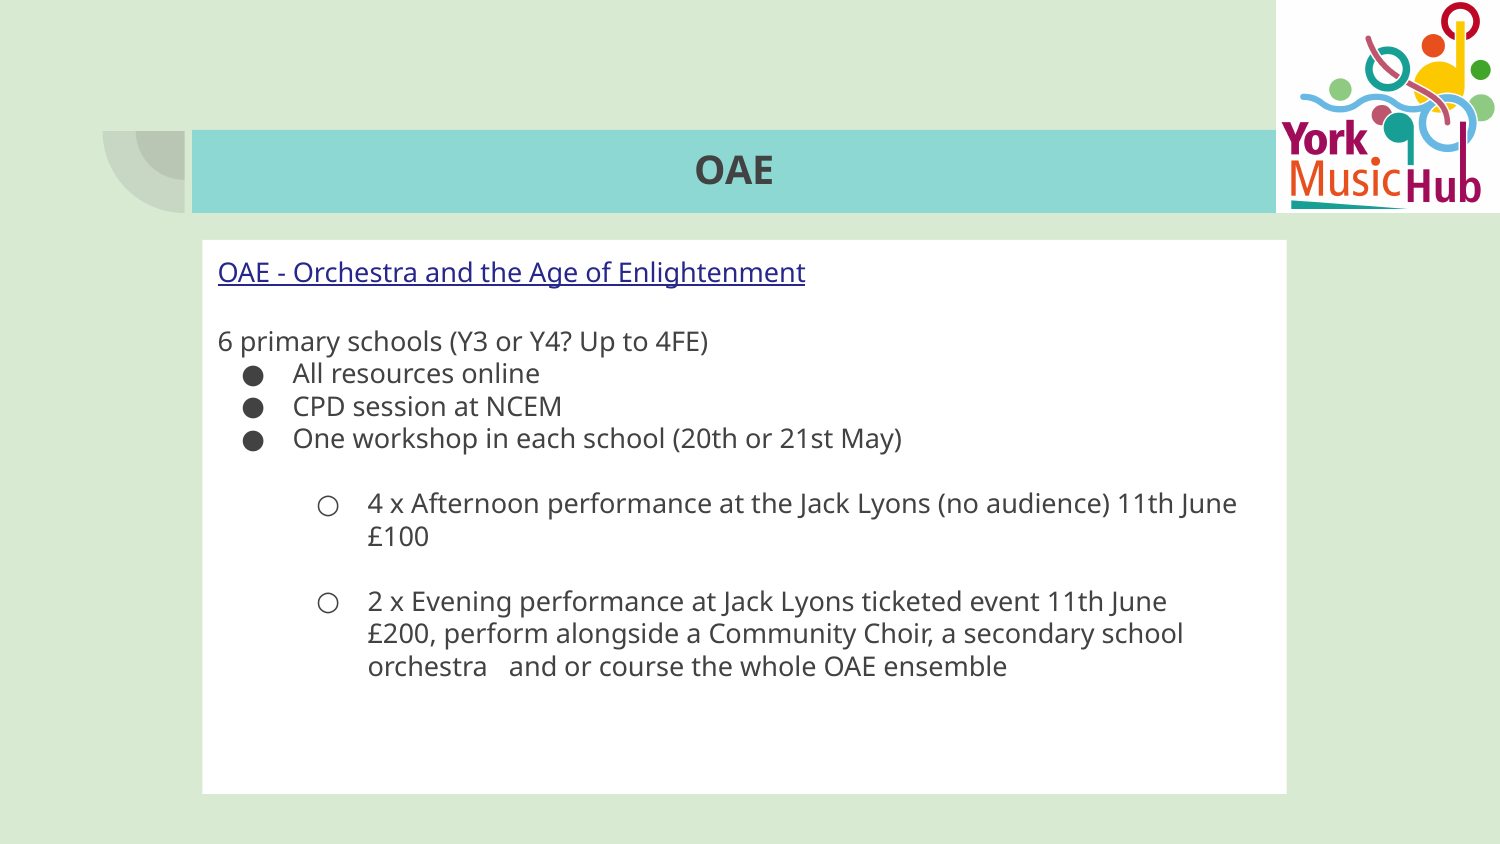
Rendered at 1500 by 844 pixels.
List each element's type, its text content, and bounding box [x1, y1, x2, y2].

picture [1275, 0, 1500, 214]
text_box OAE - Orchestra and the Age of Enlightenment 6 primary schools (Y3 or Y4? Up to 4FE) All resources online CPD session at NCEM One workshop in each school (20th or 21st May) 4 x Afternoon performance at the Jack Lyons (no audience) 11th June £100 2 x Evening performance at Jack Lyons ticketed event 11th June £200, perform alongside a Community Choir, a secondary school orchestra and or course the whole OAE ensemble [202, 239, 1287, 794]
text_box OAE [192, 129, 1270, 213]
